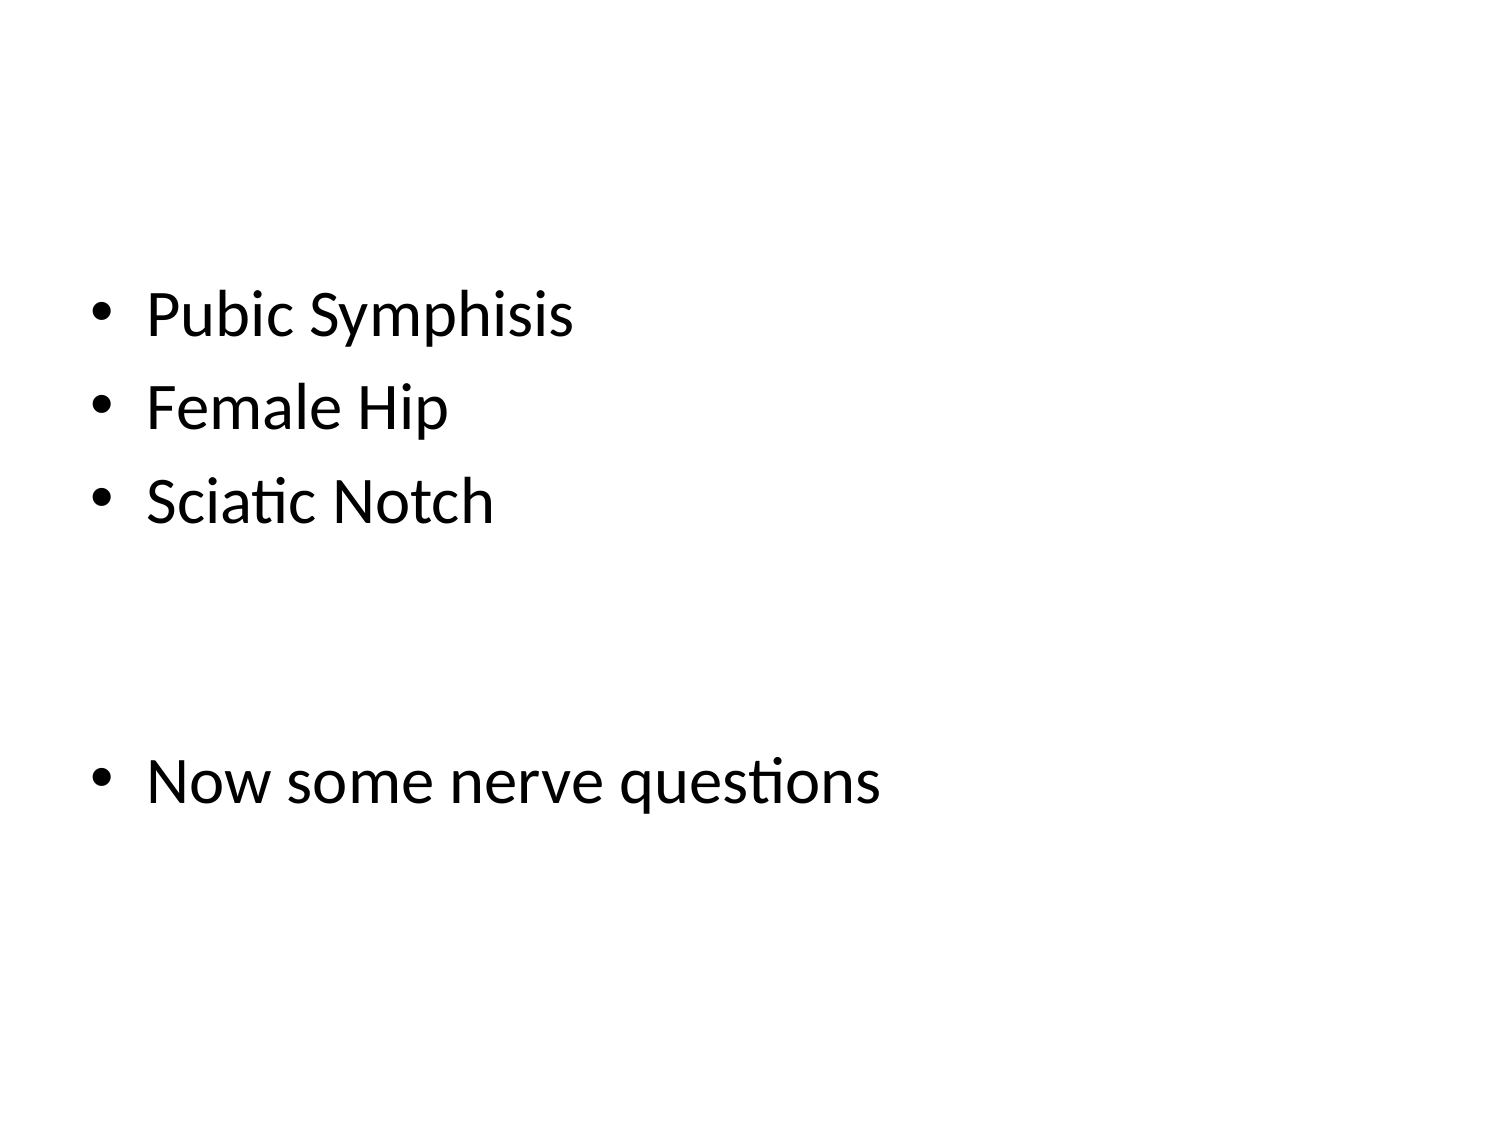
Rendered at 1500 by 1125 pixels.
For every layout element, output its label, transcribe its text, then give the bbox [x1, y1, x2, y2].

list Pubic Symphisis Female Hip Sciatic Notch Now some nerve questions [75, 262, 1425, 1005]
